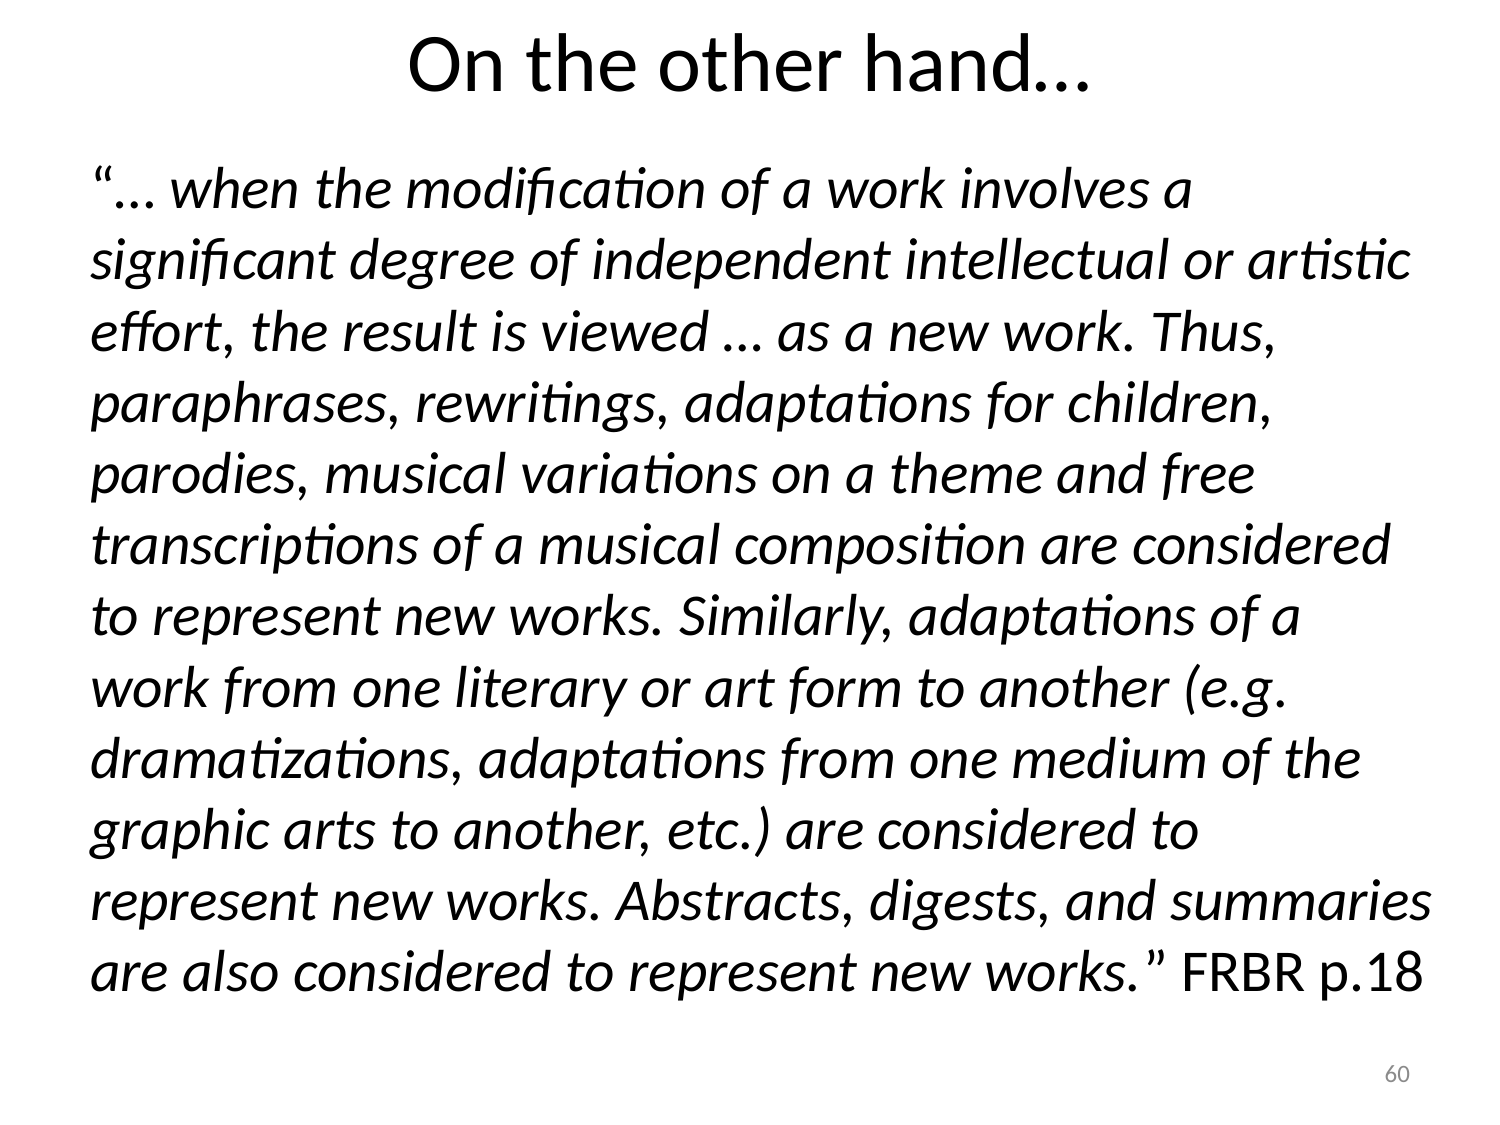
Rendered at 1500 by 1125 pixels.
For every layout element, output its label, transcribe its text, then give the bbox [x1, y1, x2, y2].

title On the other hand… [75, 0, 1425, 116]
slide_number 60 [1074, 1042, 1425, 1103]
list “… when the modification of a work involves a significant degree of independent intellectual or artistic effort, the result is viewed … as a new work. Thus, paraphrases, rewritings, adaptations for children, parodies, musical variations on a theme and free transcriptions of a musical composition are considered to represent new works. Similarly, adaptations of a work from one literary or art form to another (e.g. dramatizations, adaptations from one medium of the graphic arts to another, etc.) are considered to represent new works. Abstracts, digests, and summaries are also considered to represent new works.” FRBR p.18 [75, 141, 1450, 1043]
